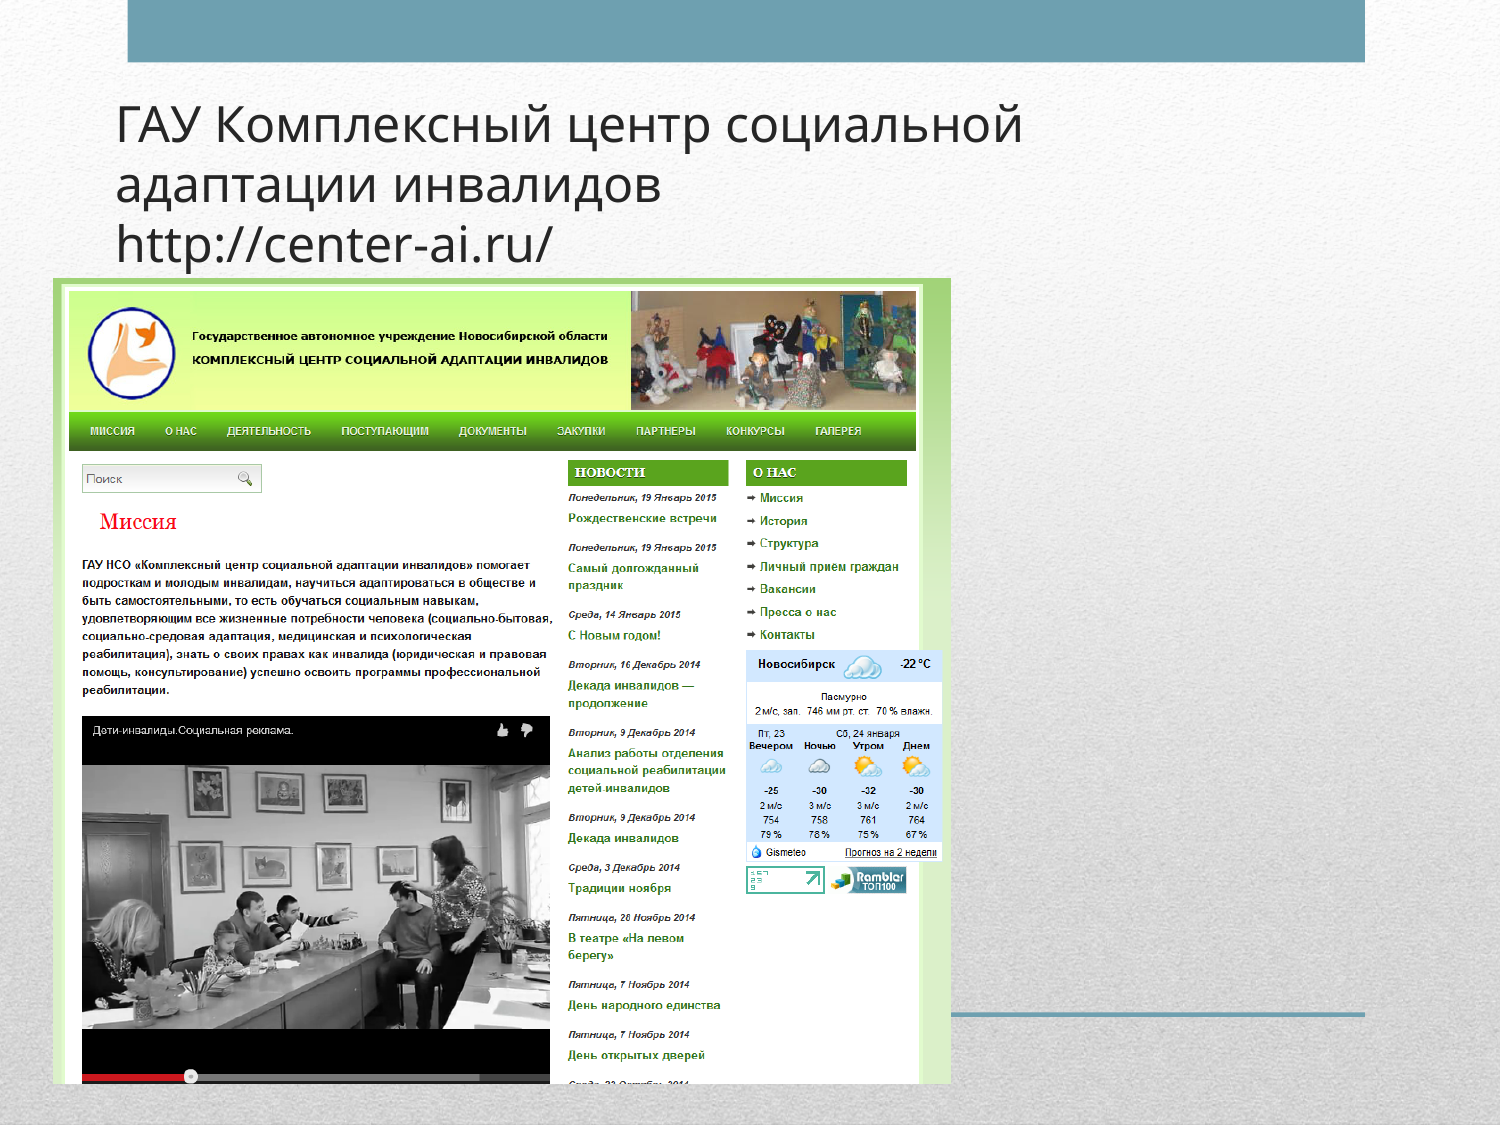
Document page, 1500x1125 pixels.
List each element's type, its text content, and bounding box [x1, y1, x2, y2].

title ГАУ Комплексный центр социальной адаптации инвалидов http://center-ai.ru/ [100, 78, 1213, 281]
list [52, 278, 951, 1084]
